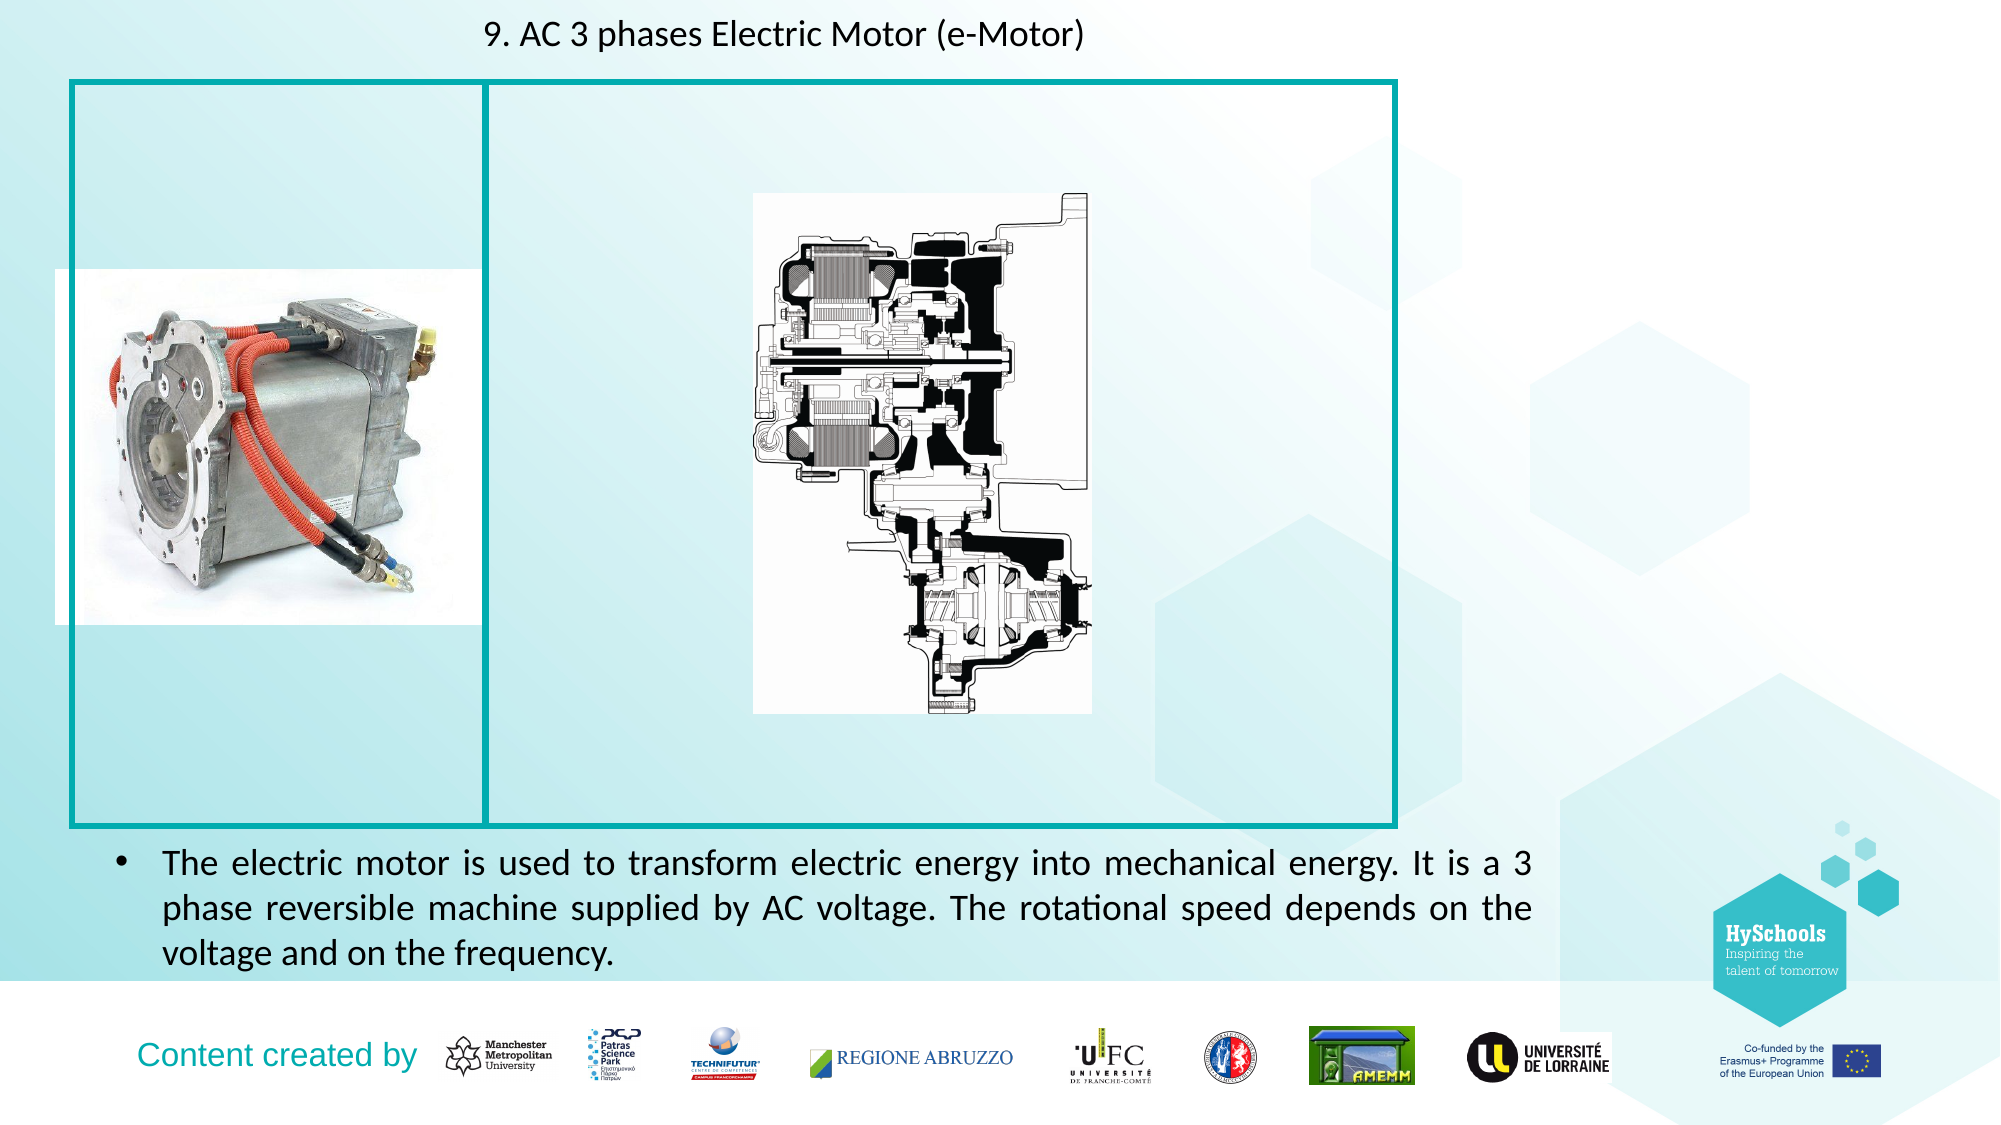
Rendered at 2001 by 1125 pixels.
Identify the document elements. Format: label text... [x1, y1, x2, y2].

picture [0, 0, 2000, 1125]
text_box [71, 81, 1396, 827]
text_box 9. AC 3 phases Electric Motor (e-Motor) [467, 1, 1183, 62]
text_box The electric motor is used to transform electric energy into mechanical energy. It is a 3 phase reversible machine supplied by AC voltage. The rotational speed depends on the voltage and on the frequency. [100, 830, 1549, 981]
